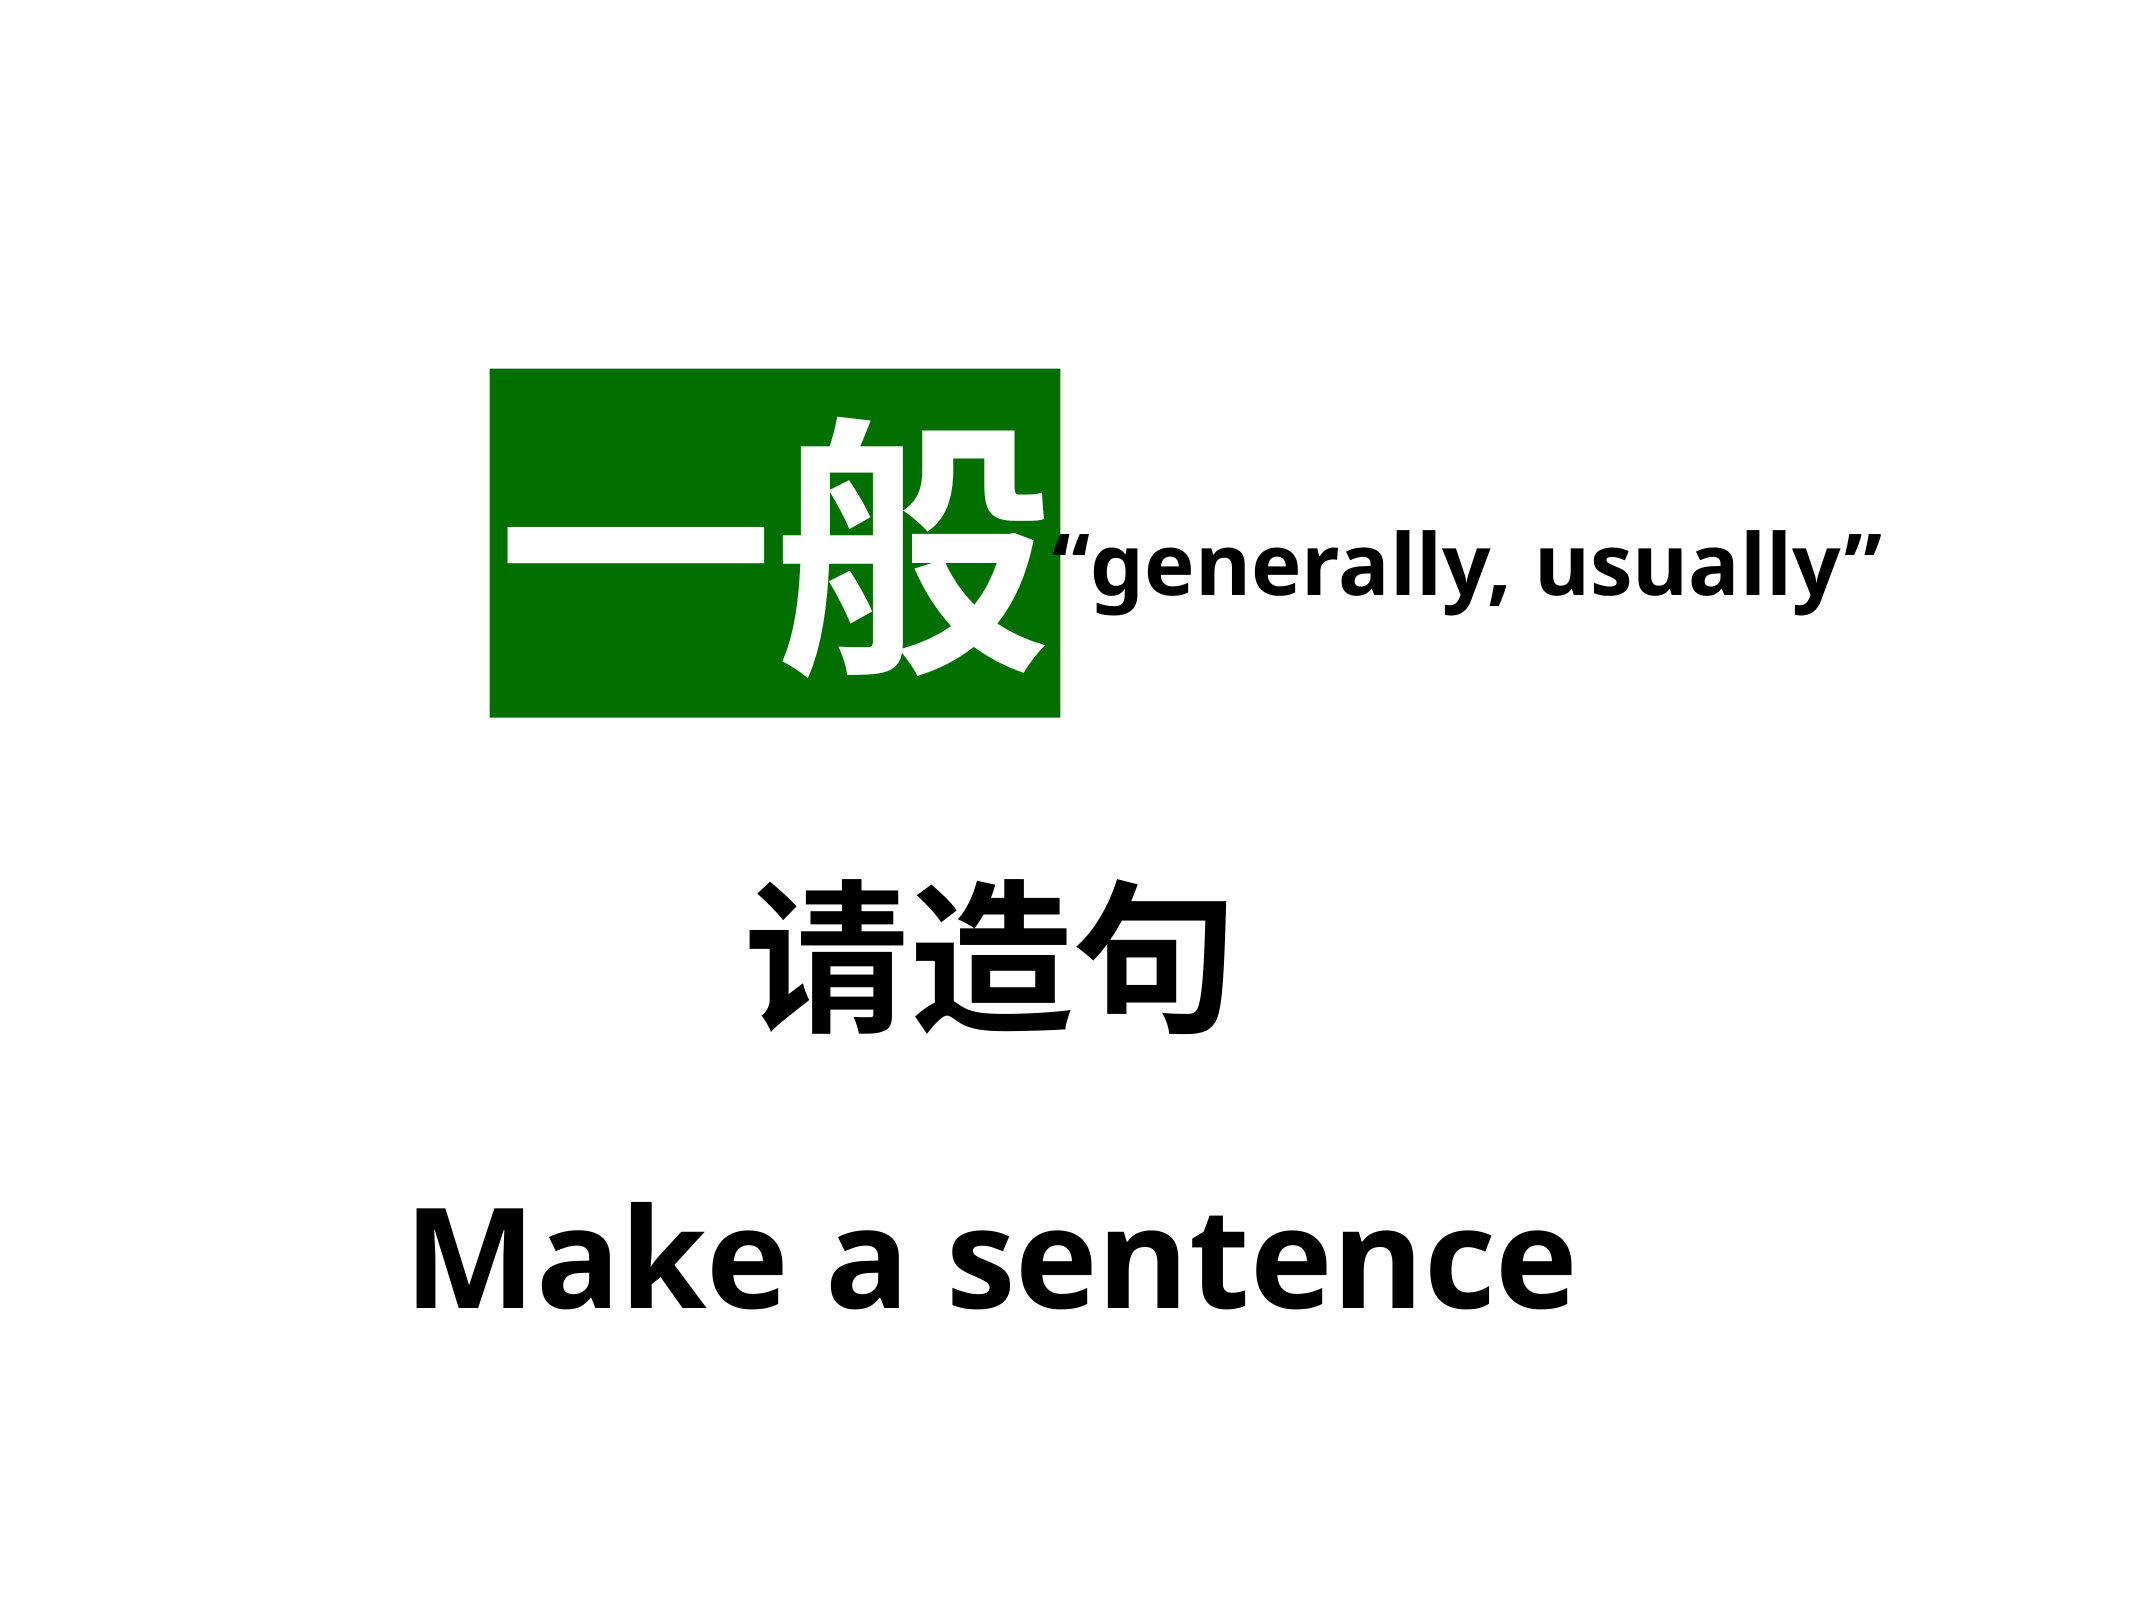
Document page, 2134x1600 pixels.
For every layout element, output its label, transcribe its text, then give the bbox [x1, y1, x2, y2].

text_box 请造句 [736, 846, 1247, 1061]
text_box 一般 [489, 368, 1061, 718]
text_box “generally, usually” [1044, 501, 1914, 621]
text_box Make a sentence [396, 1161, 1587, 1346]
